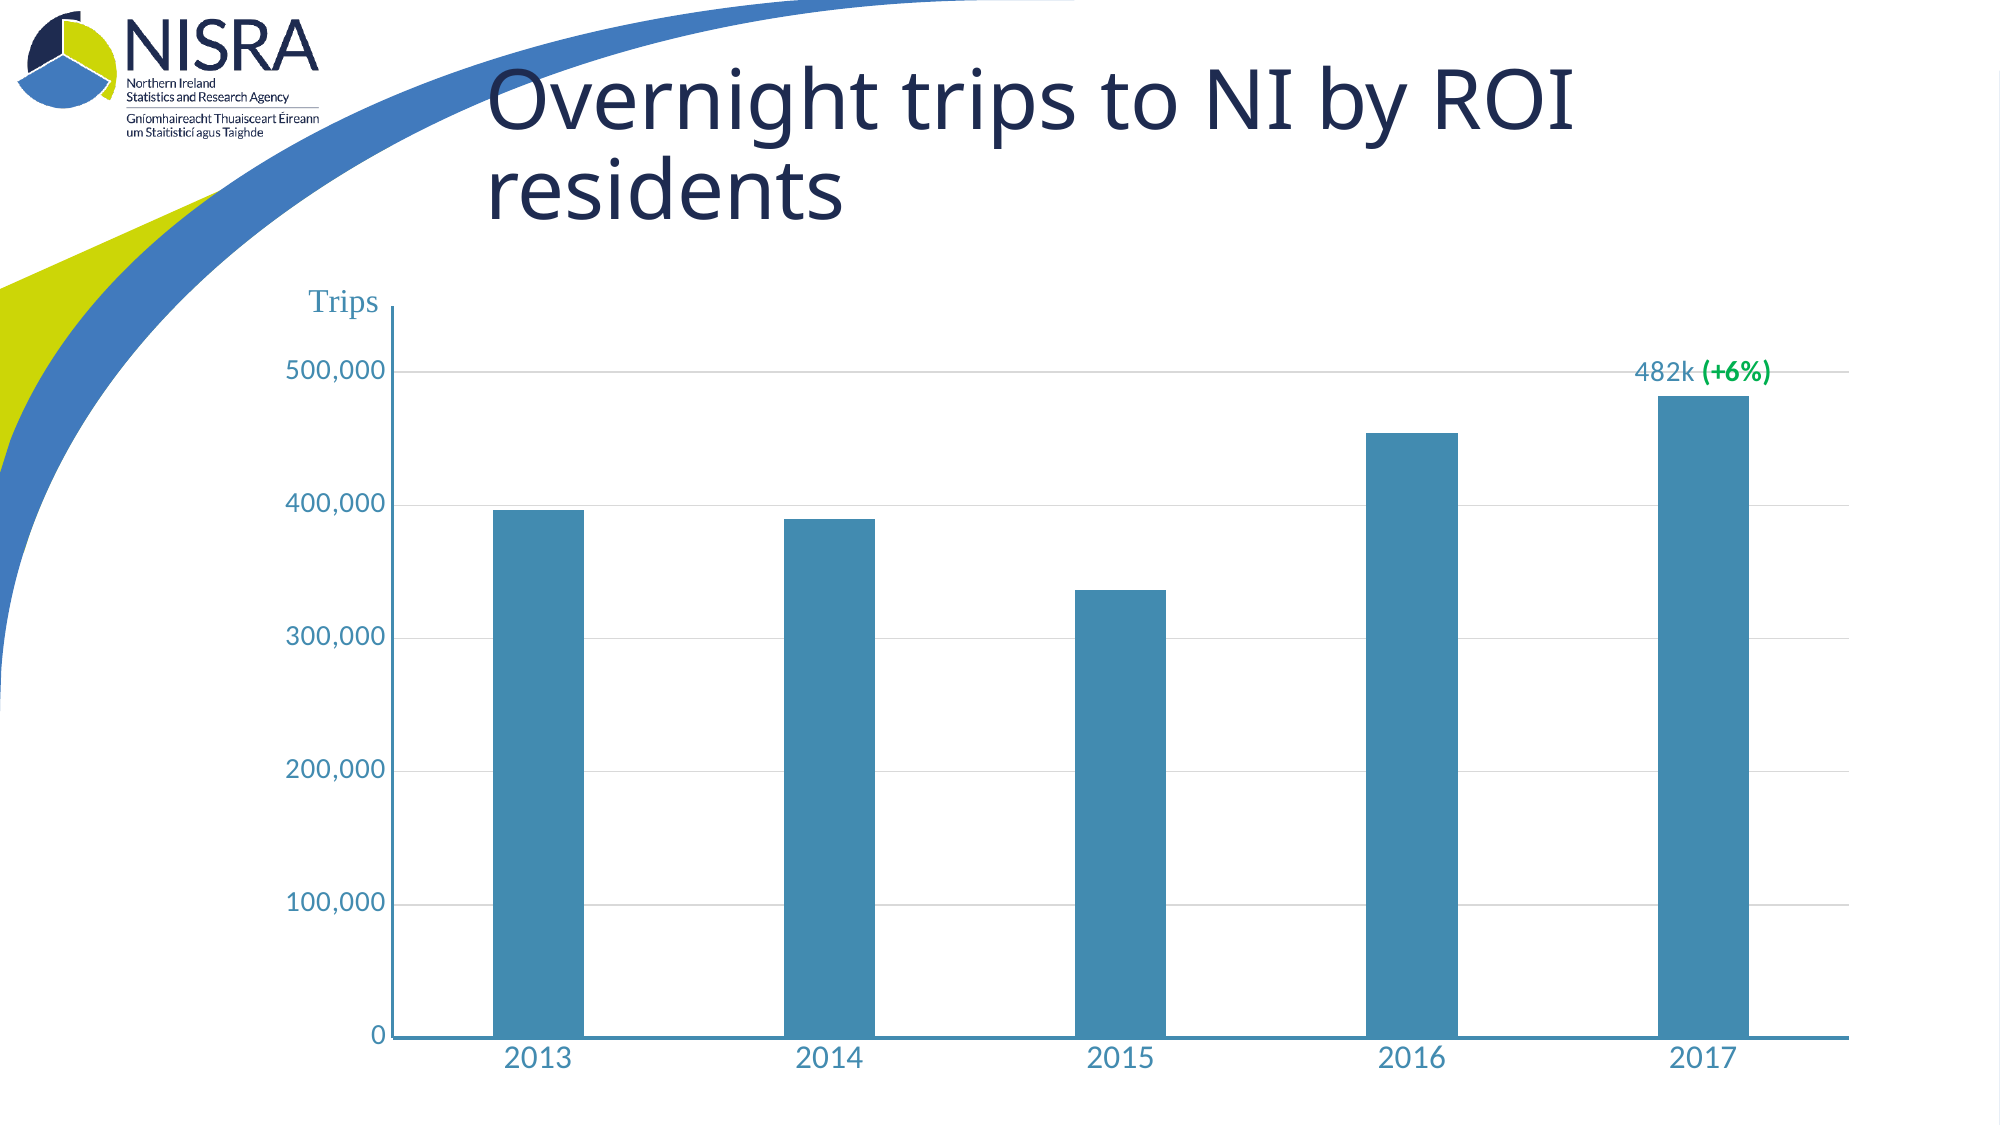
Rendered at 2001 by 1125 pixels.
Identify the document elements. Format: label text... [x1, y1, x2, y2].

title Overnight trips to NI by ROI residents [469, 48, 1863, 246]
chart [220, 271, 1863, 1099]
picture [17, 11, 319, 139]
